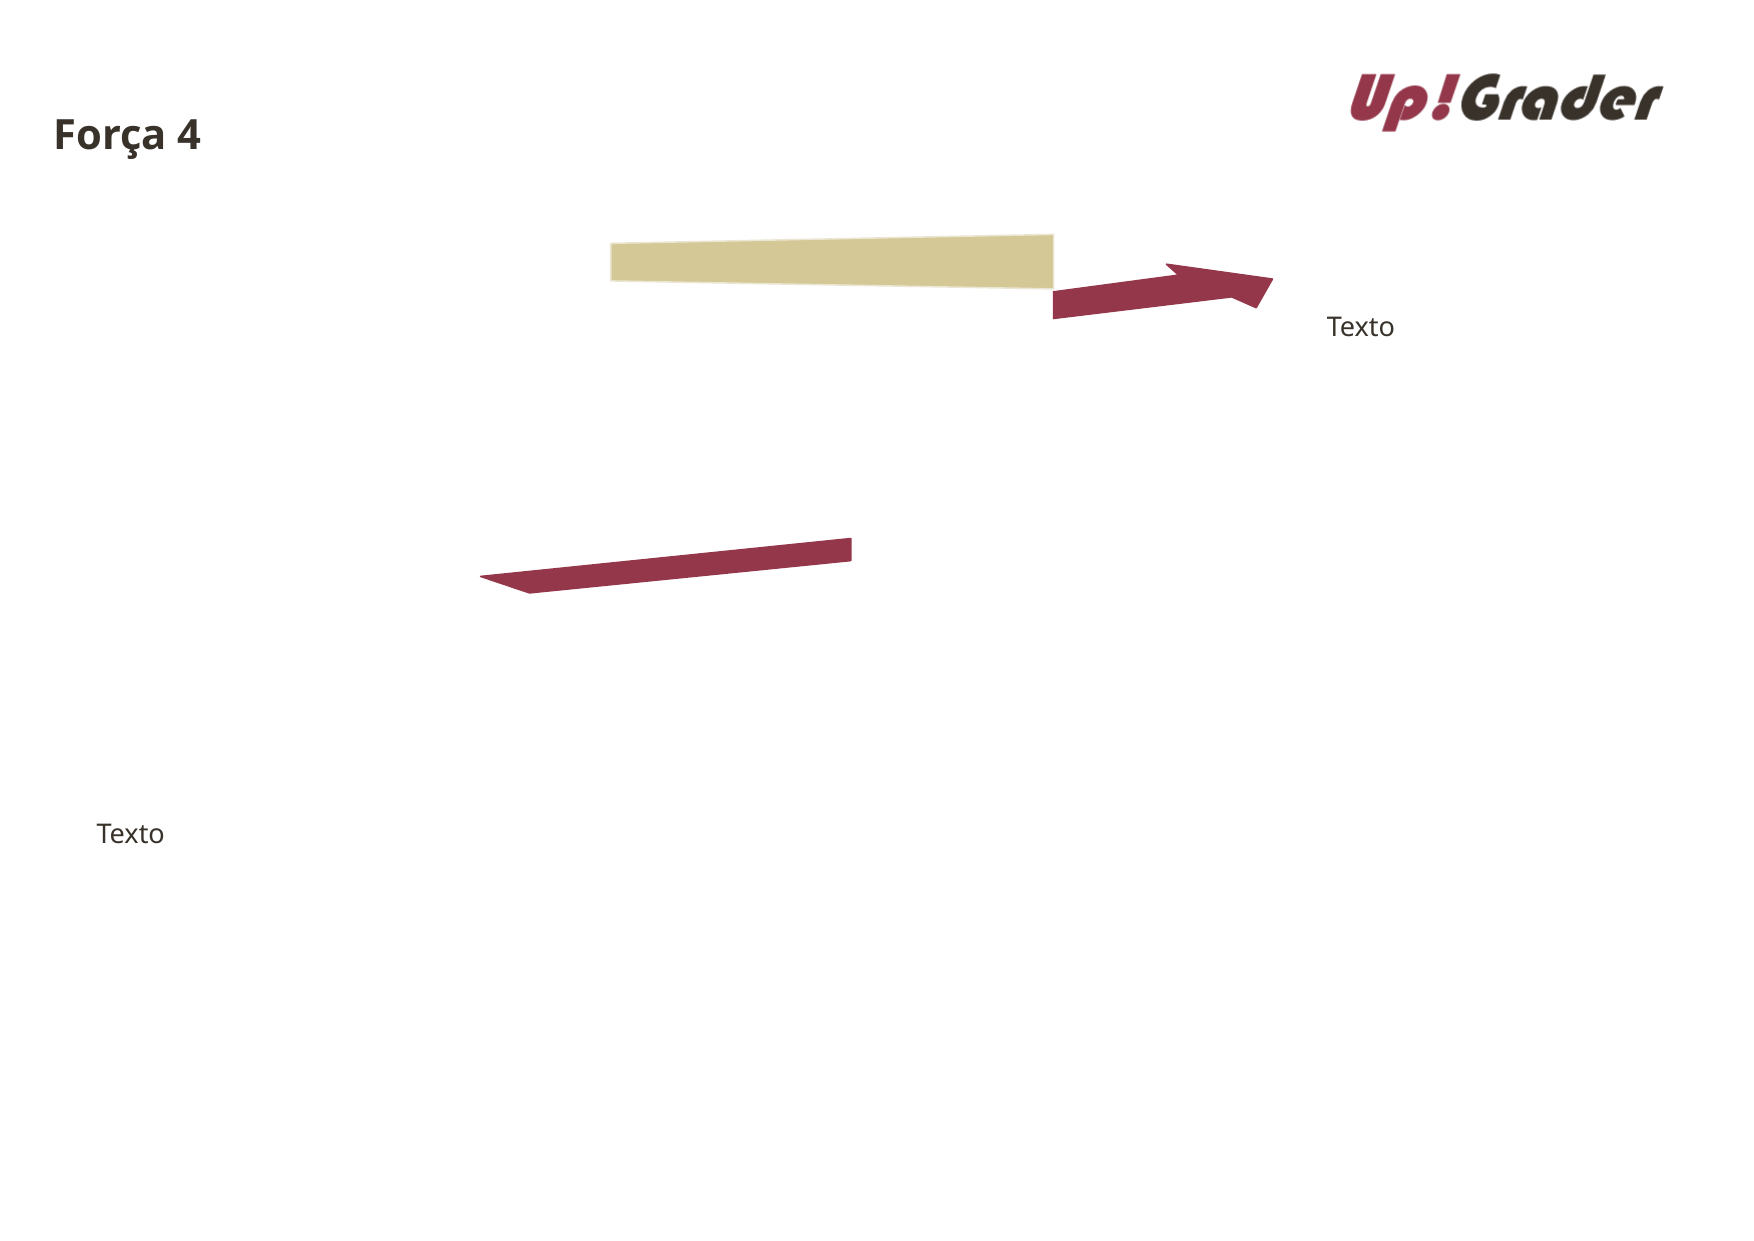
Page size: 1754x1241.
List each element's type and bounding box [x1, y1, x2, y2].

text_box [1326, 308, 1658, 342]
text_box [96, 816, 427, 850]
text_box [480, 538, 851, 593]
text_box [1052, 264, 1273, 319]
picture [1241, 1, 1754, 190]
text_box [610, 234, 1054, 289]
title [53, 107, 1194, 159]
